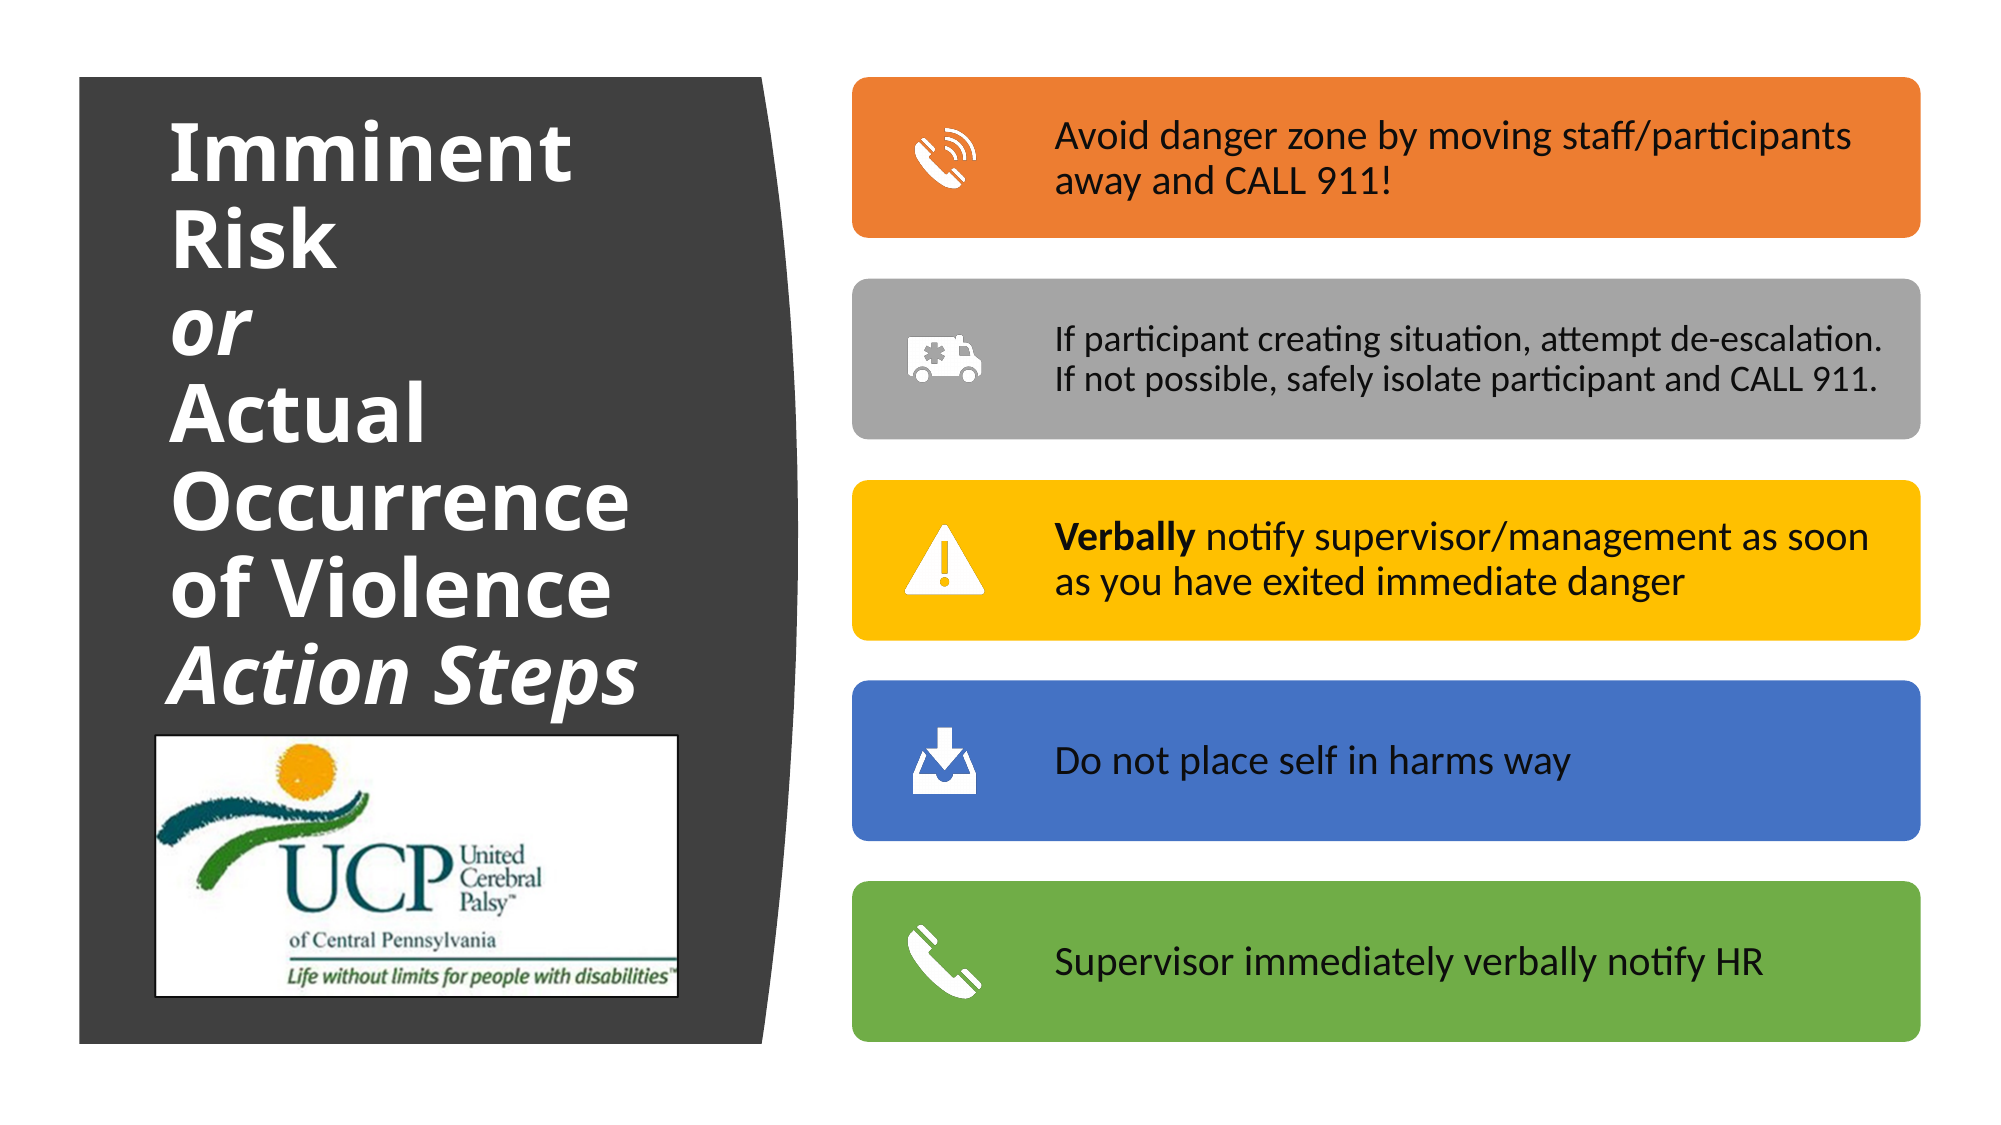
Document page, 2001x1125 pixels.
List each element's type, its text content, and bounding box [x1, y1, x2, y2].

picture [154, 734, 679, 998]
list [852, 77, 1921, 1043]
text_box [78, 76, 800, 1045]
title Imminent Risk or Actual Occurrence of Violence Action Steps [154, 100, 740, 820]
